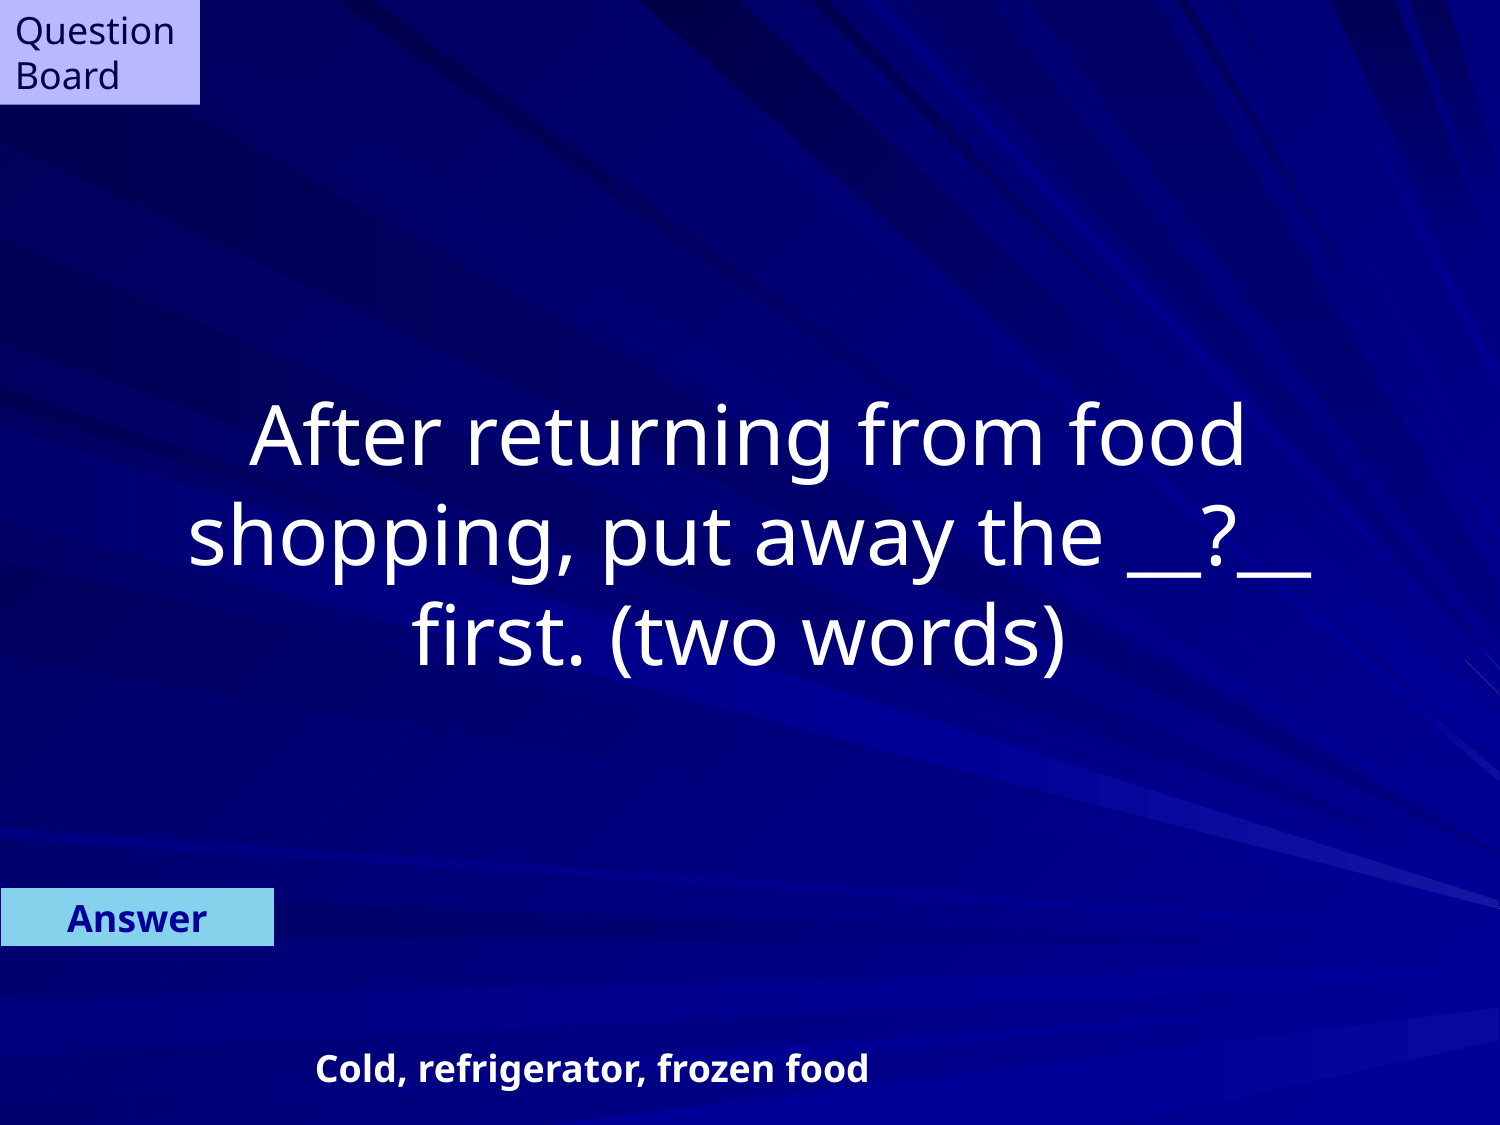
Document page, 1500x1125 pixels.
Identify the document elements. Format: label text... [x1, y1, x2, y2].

text_box Cold, refrigerator, frozen food [300, 1037, 1463, 1098]
text_box Question Board [0, 0, 200, 105]
text_box Answer [0, 887, 275, 948]
text_box After returning from food shopping, put away the __?__ first. (two words) [74, 375, 1425, 690]
